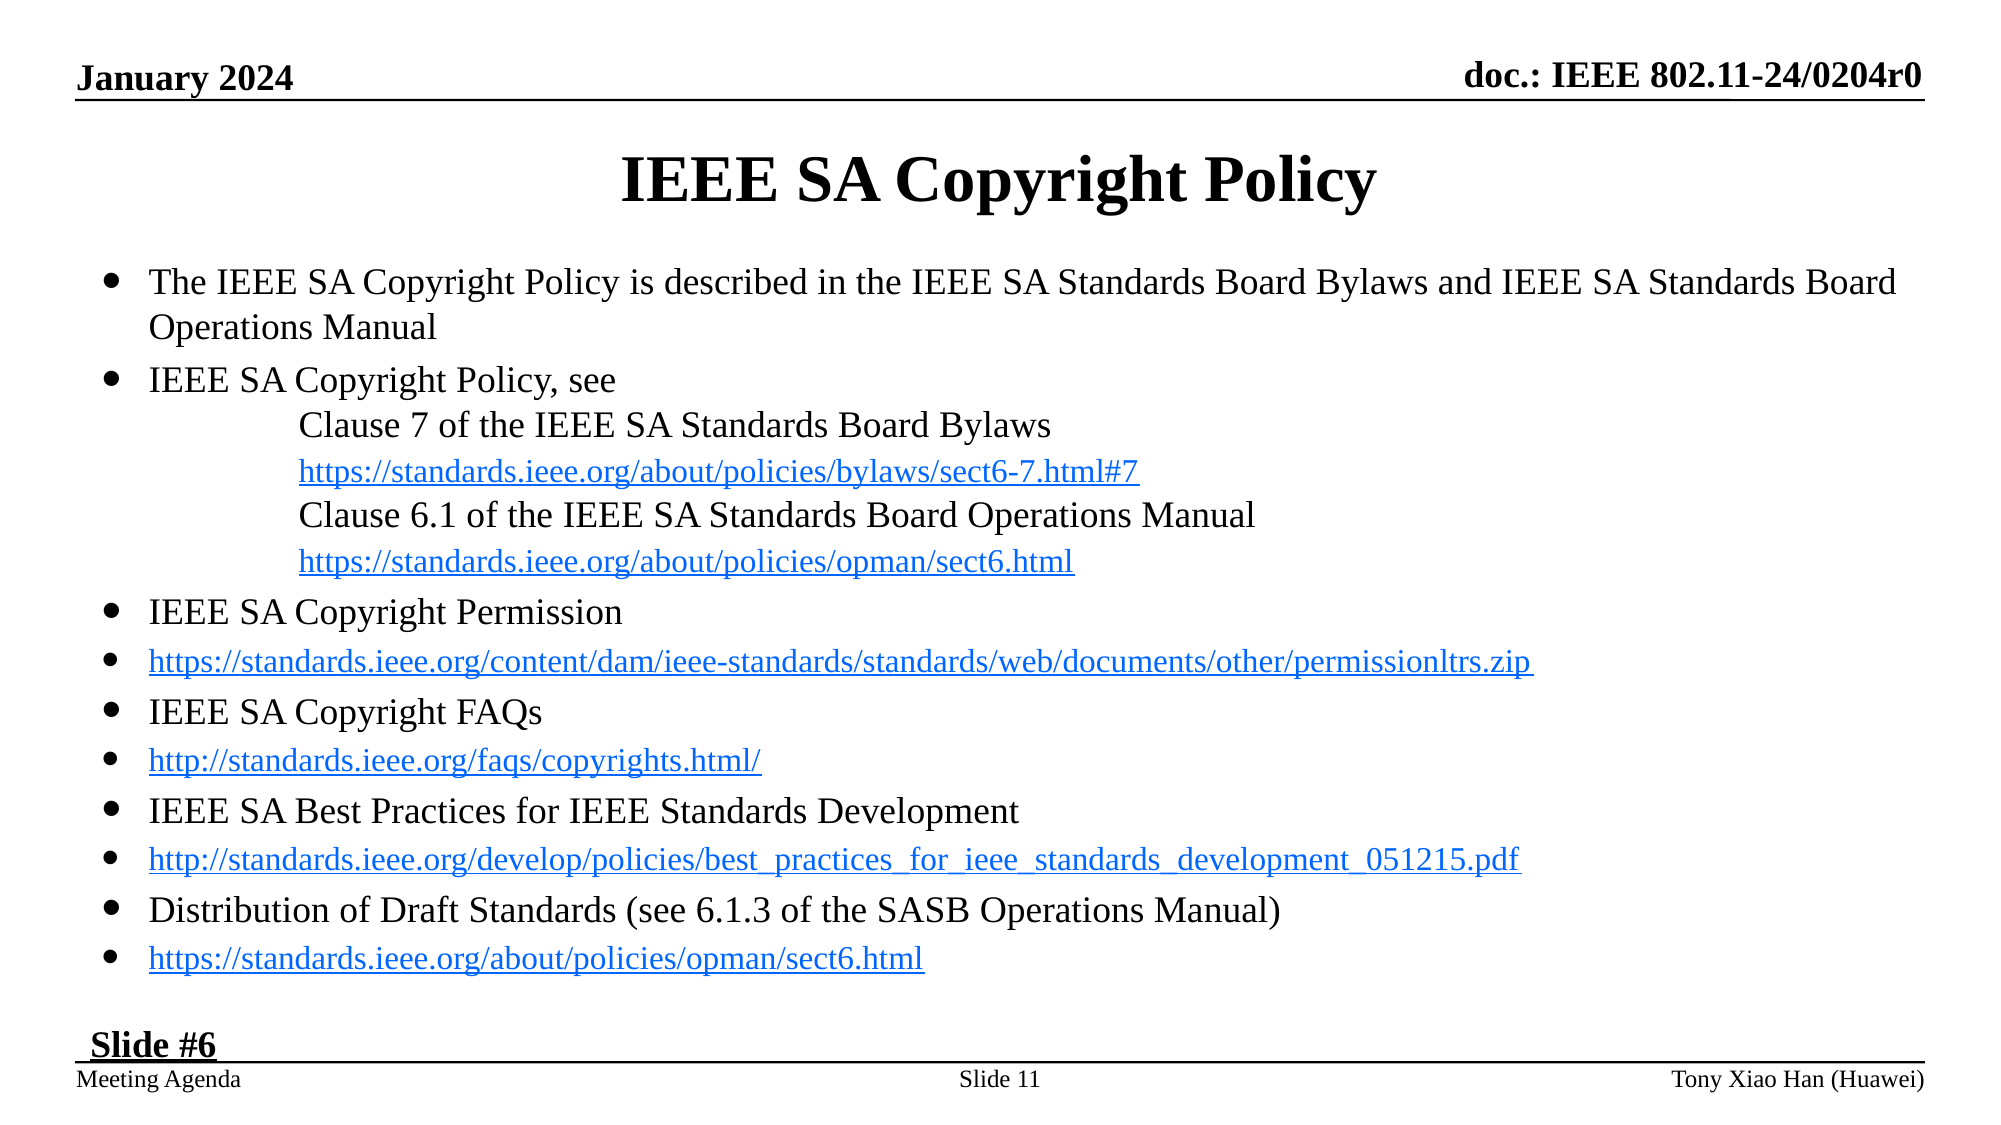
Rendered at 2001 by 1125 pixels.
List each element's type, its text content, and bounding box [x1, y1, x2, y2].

text_box Slide #6 [75, 1012, 232, 1073]
text_box IEEE SA Copyright Policy [362, 87, 1638, 263]
list The IEEE SA Copyright Policy is described in the IEEE SA Standards Board Bylaws and IEEE SA Standards Board Operations Manual IEEE SA Copyright Policy, see Clause 7 of the IEEE SA Standards Board Bylaws https://standards.ieee.org/about/policies/bylaws/sect6-7.html#7 Clause 6.1 of the IEEE SA Standards Board Operations Manual https://standards.ieee.org/about/policies/opman/sect6.html IEEE SA Copyright Permission https://standards.ieee.org/content/dam/ieee-standards/standards/web/documents/other/permissionltrs.zip IEEE SA Copyright FAQs http://standards.ieee.org/faqs/copyrights.html/ IEEE SA Best Practices for IEEE Standards Development http://standards.ieee.org/develop/policies/best_practices_for_ieee_standards_development_051215.pdf Distribution of Draft Standards (see 6.1.3 of the SASB Operations Manual) https://standards.ieee.org/about/policies/opman/sect6.html [75, 249, 1925, 1013]
